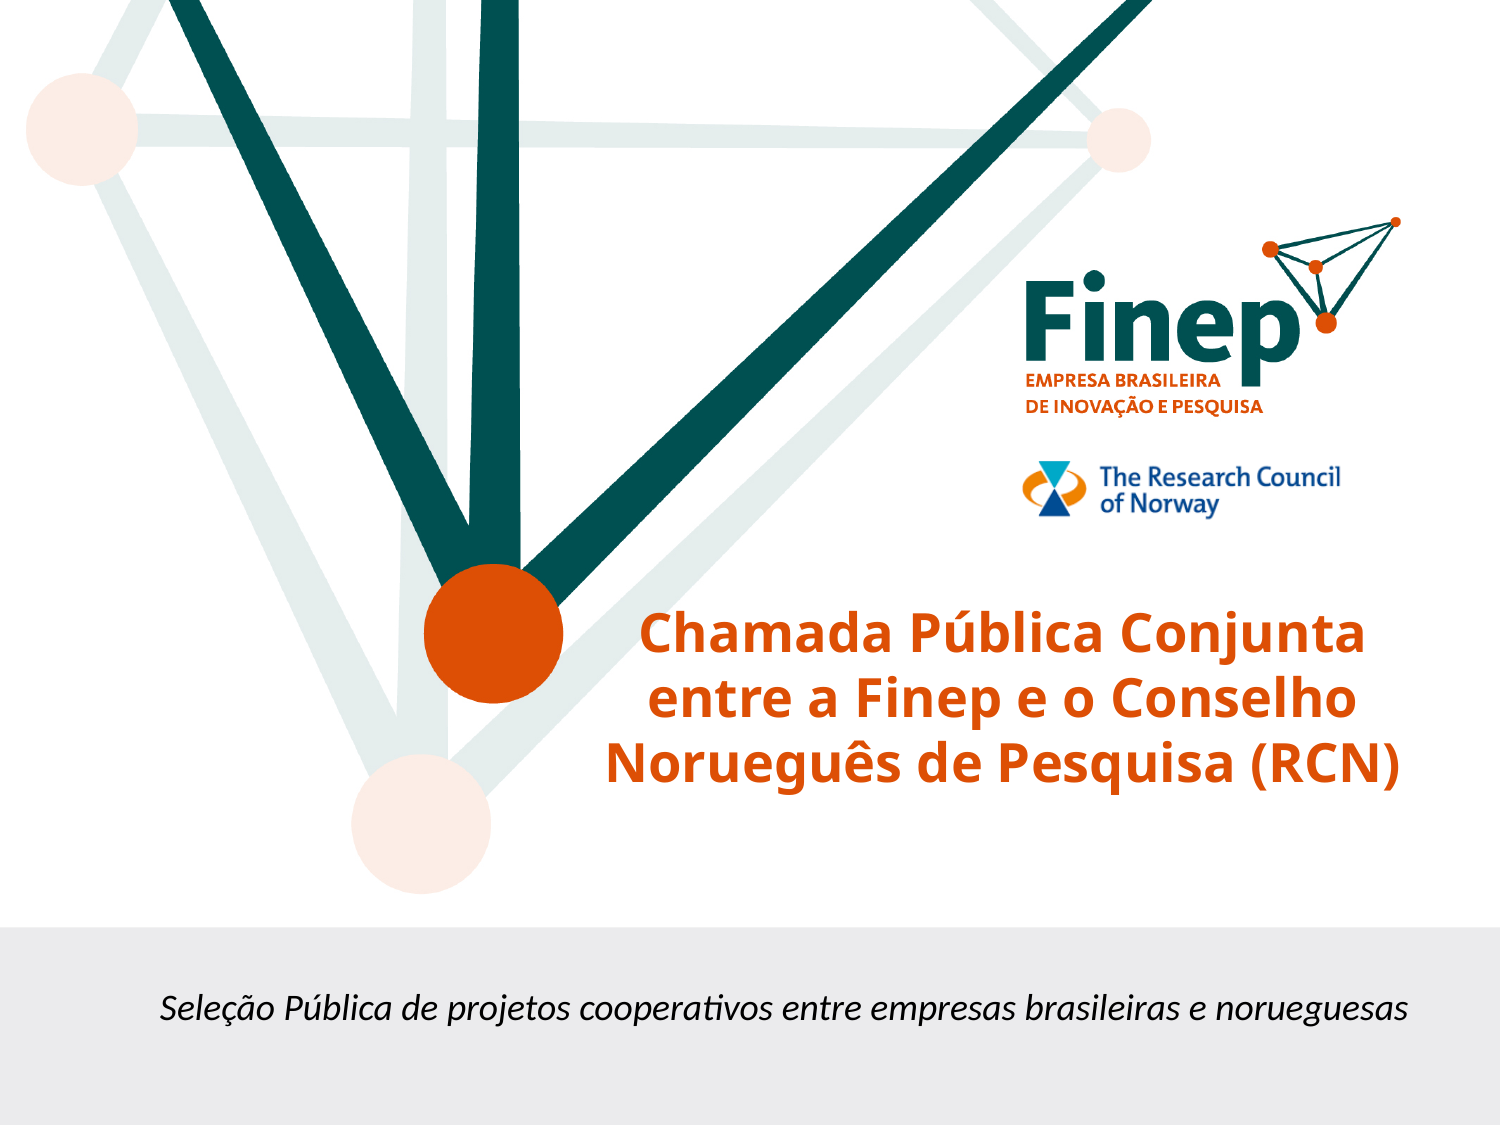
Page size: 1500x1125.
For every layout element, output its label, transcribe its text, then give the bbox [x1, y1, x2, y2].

picture [0, 0, 1500, 1125]
text_box Seleção Pública de projetos cooperativos entre empresas brasileiras e norueguesas [110, 972, 1460, 1036]
title Chamada Pública Conjunta entre a Finep e o Conselho Norueguês de Pesquisa (RCN) [546, 520, 1460, 871]
